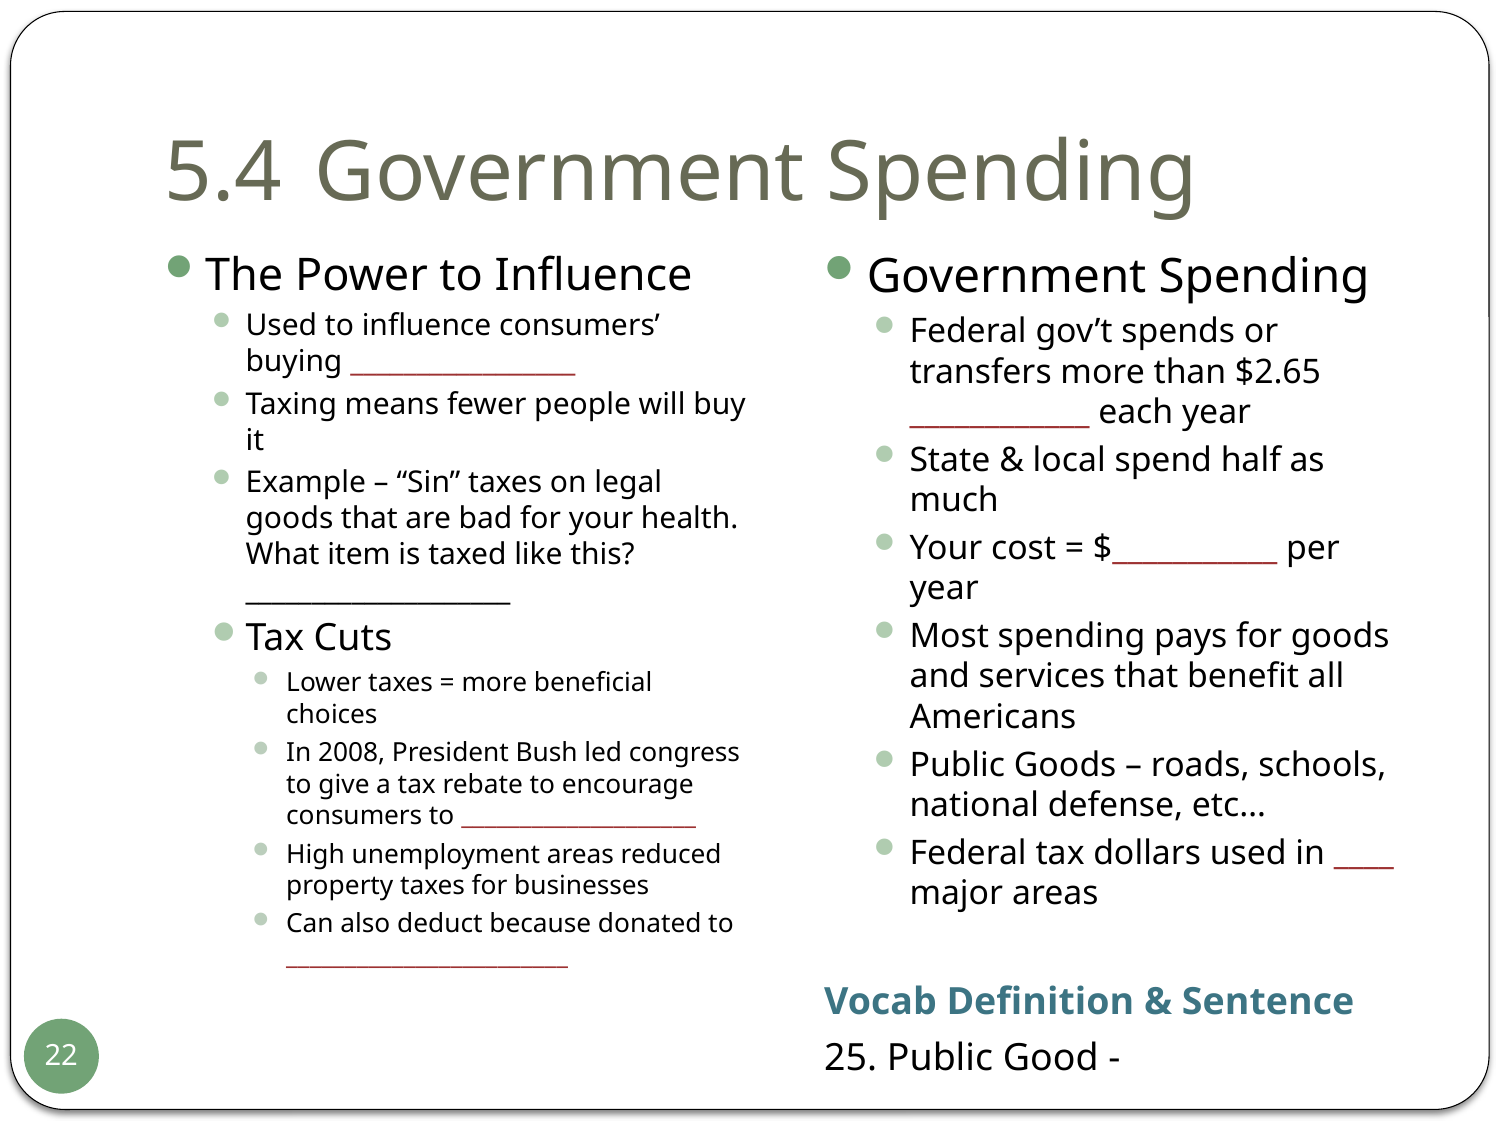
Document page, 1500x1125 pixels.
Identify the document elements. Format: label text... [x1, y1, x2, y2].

list The Power to Influence Used to influence consumers’ buying _________________ Taxing means fewer people will buy it Example – “Sin” taxes on legal goods that are bad for your health. What item is taxed like this? ____________________ Tax Cuts Lower taxes = more beneficial choices In 2008, President Bush led congress to give a tax rebate to encourage consumers to ____________________ High unemployment areas reduced property taxes for businesses Can also deduct because donated to ________________________ [150, 237, 765, 988]
title 5.4 Government Spending [150, 45, 1425, 233]
list Government Spending Federal gov’t spends or transfers more than $2.65 ____________ each year State & local spend half as much Your cost = $___________ per year Most spending pays for goods and services that benefit all Americans Public Goods – roads, schools, national defense, etc… Federal tax dollars used in ____ major areas Vocab Definition & Sentence 25. Public Good - [809, 237, 1425, 1088]
slide_number 22 [23, 1018, 99, 1094]
